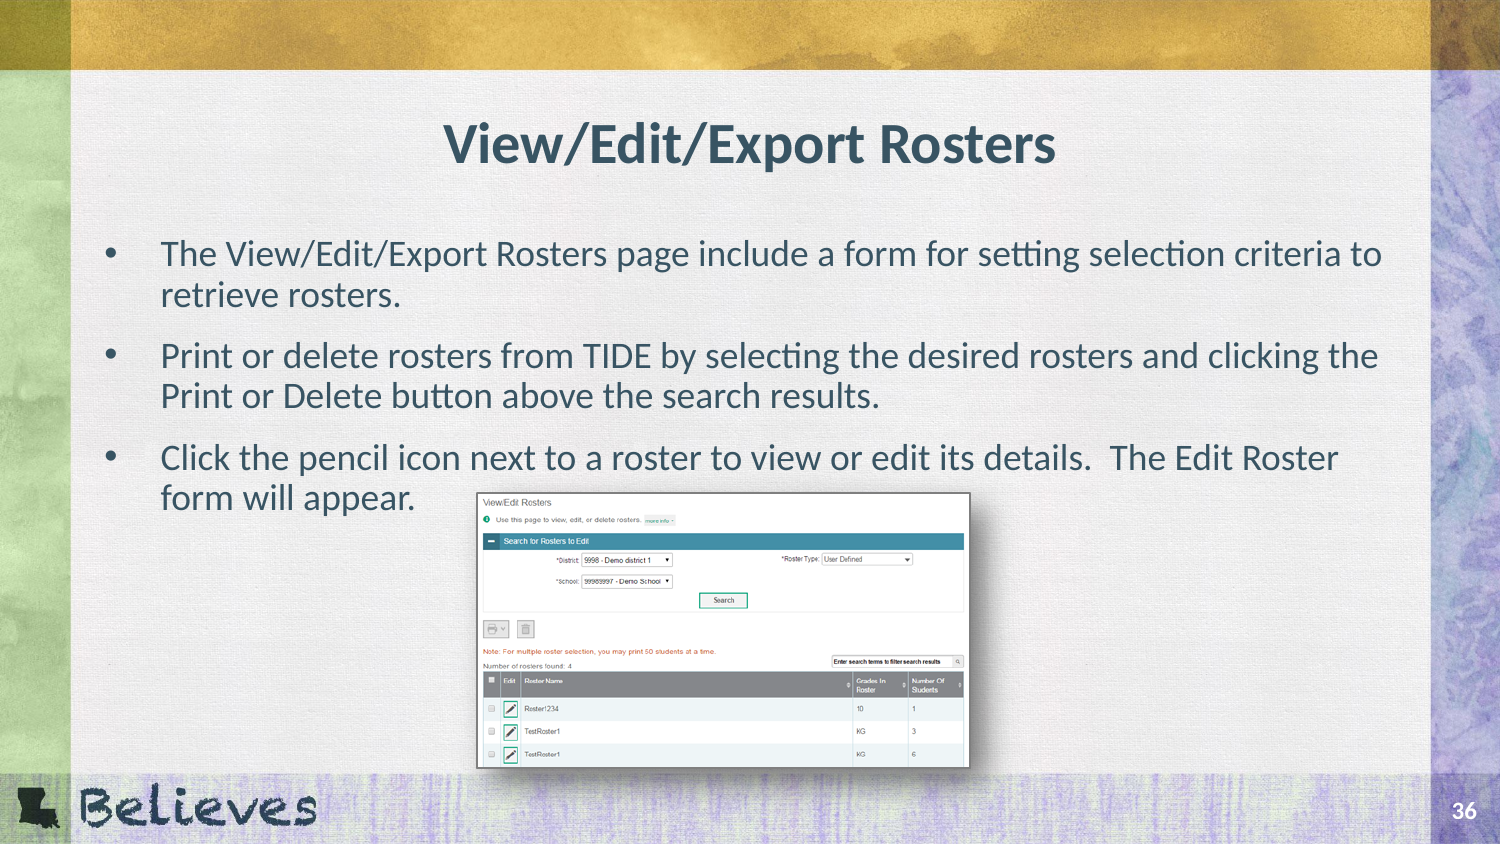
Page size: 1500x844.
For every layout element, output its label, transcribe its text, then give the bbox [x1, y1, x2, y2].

list The View/Edit/Export Rosters page include a form for setting selection criteria to retrieve rosters. Print or delete rosters from TIDE by selecting the desired rosters and clicking the Print or Delete button above the search results. Click the pencil icon next to a roster to view or edit its details. The Edit Roster form will appear. [70, 219, 1430, 771]
picture [0, 0, 1500, 844]
title View/Edit/Export Rosters [70, 69, 1430, 219]
